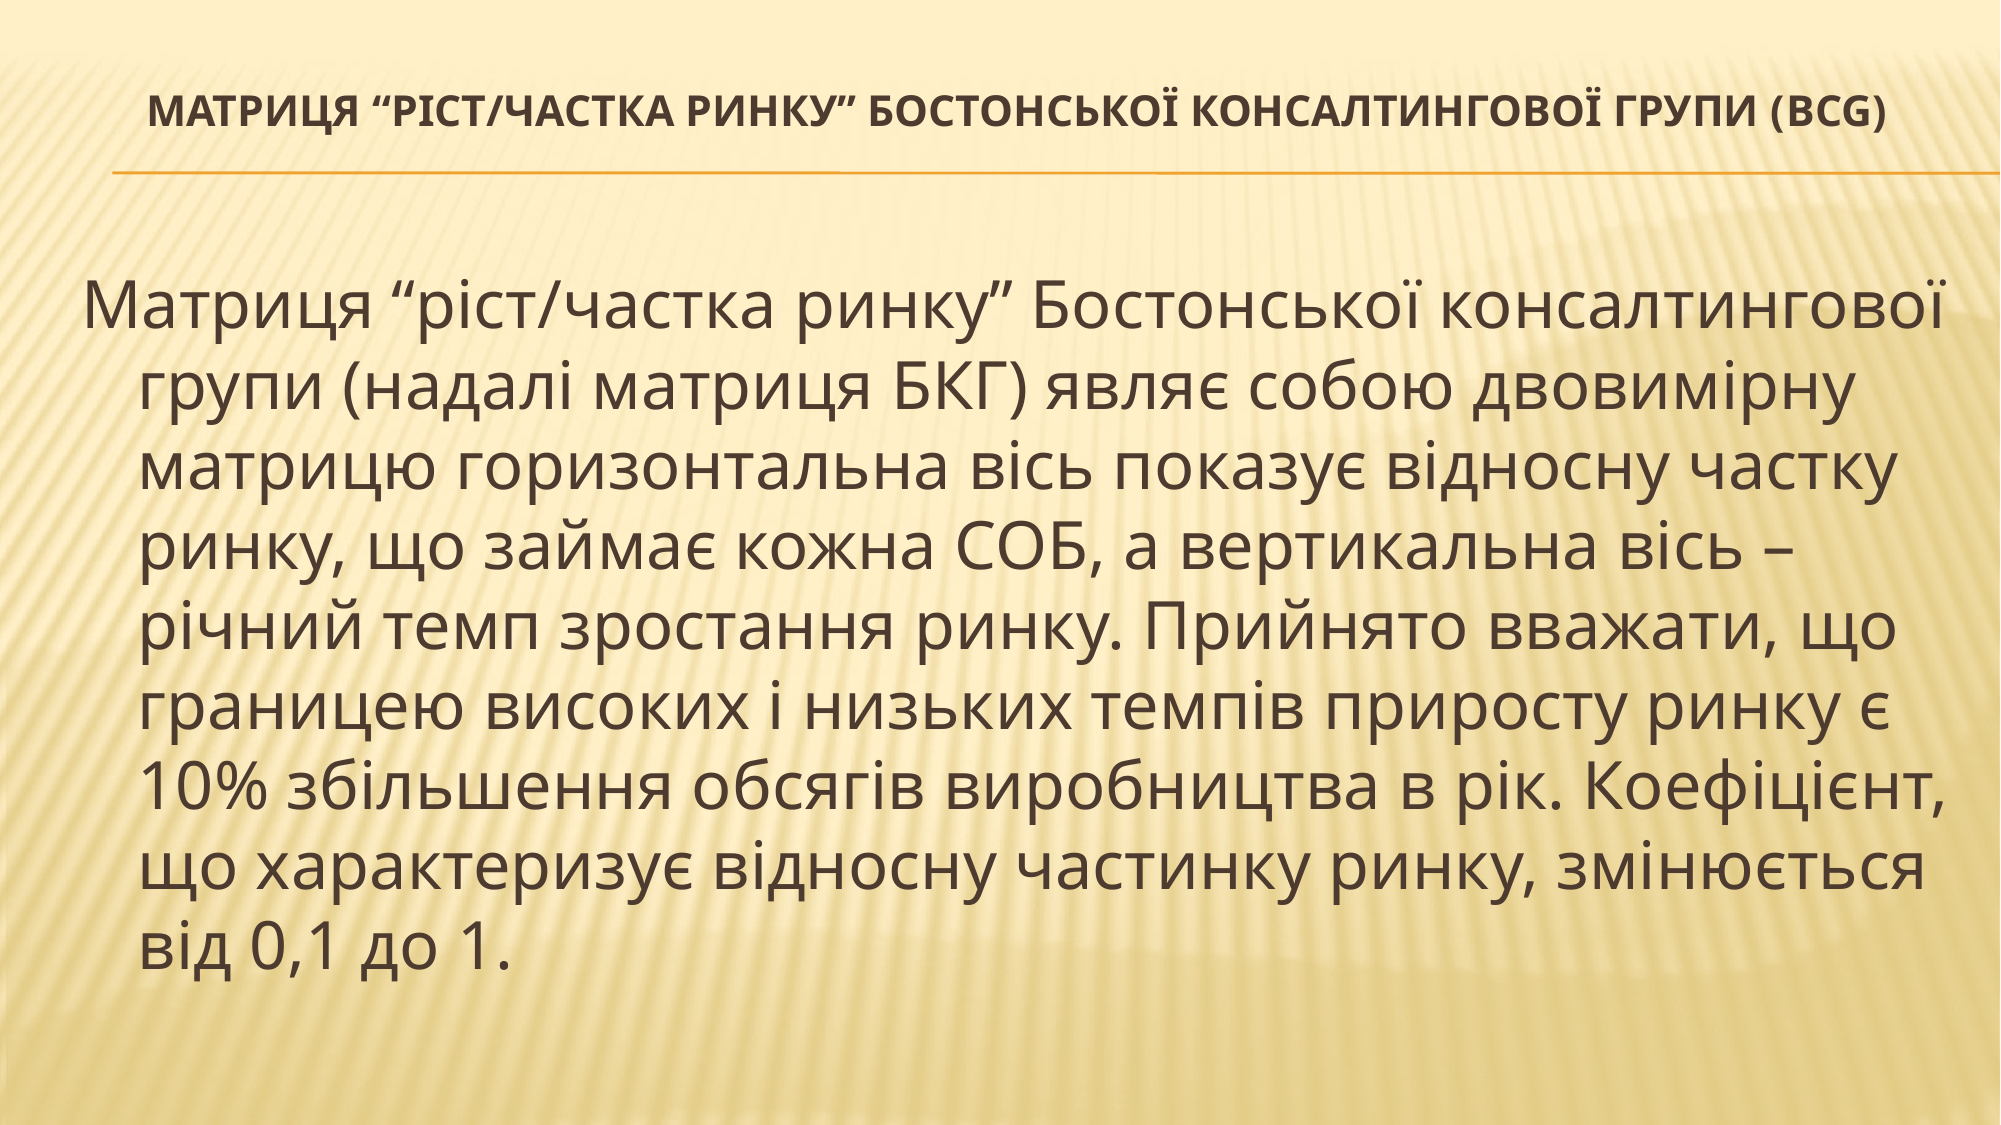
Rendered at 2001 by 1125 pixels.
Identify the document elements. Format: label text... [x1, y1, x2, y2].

title Матриця “ріст/частка ринку” Бостонської консалтингової групи (BCG) [66, 75, 1967, 213]
list Матриця “ріст/частка ринку” Бостонської консалтингової групи (надалі матриця БКГ) являє собою двовимірну матрицю горизонтальна вісь показує відносну частку ринку, що займає кожна СОБ, а вертикальна вісь – річний темп зростання ринку. Прийнято вважати, що границею високих і низьких темпів приросту ринку є 10% збільшення обсягів виробництва в рік. Коефіцієнт, що характеризує відносну частинку ринку, змінюється від 0,1 до 1. [66, 254, 1967, 998]
